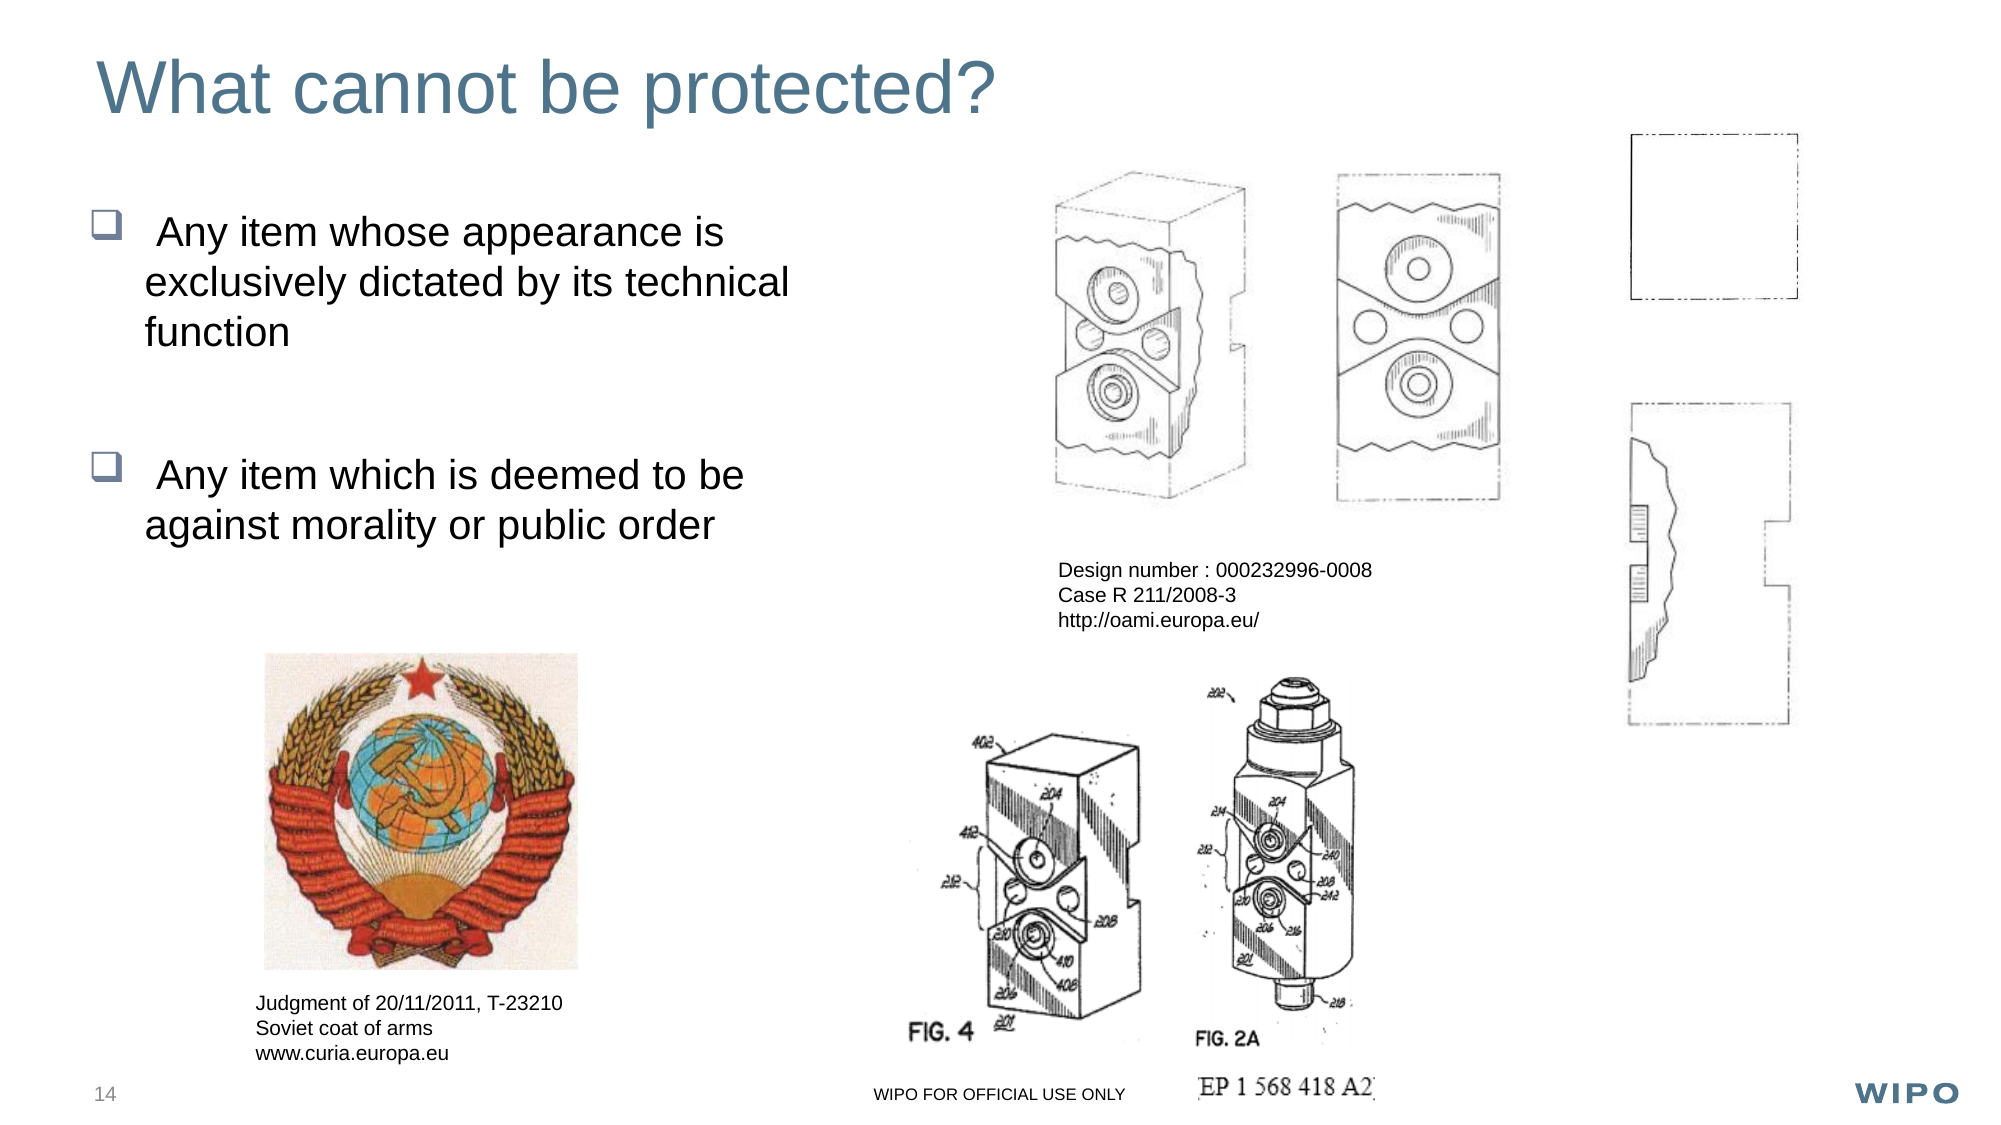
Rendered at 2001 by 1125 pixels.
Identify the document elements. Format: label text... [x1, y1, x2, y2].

picture [1611, 389, 1810, 742]
picture [1611, 117, 1819, 319]
picture [889, 653, 1419, 1052]
picture [1321, 160, 1518, 513]
text_box Any item which is deemed to be against morality or public order [73, 440, 822, 627]
picture [264, 653, 578, 970]
text_box Any item whose appearance is exclusively dictated by its technical function [73, 197, 902, 434]
picture [1198, 1076, 1375, 1102]
text_box Design number : 000232996-0008 Case R 211/2008-3 http://oami.europa.eu/ [1043, 548, 1499, 639]
title What cannot be protected? [96, 48, 1738, 203]
picture [1040, 157, 1263, 510]
text_box Judgment of 20/11/2011, T-23210 Soviet coat of arms www.curia.europa.eu [240, 982, 687, 1073]
